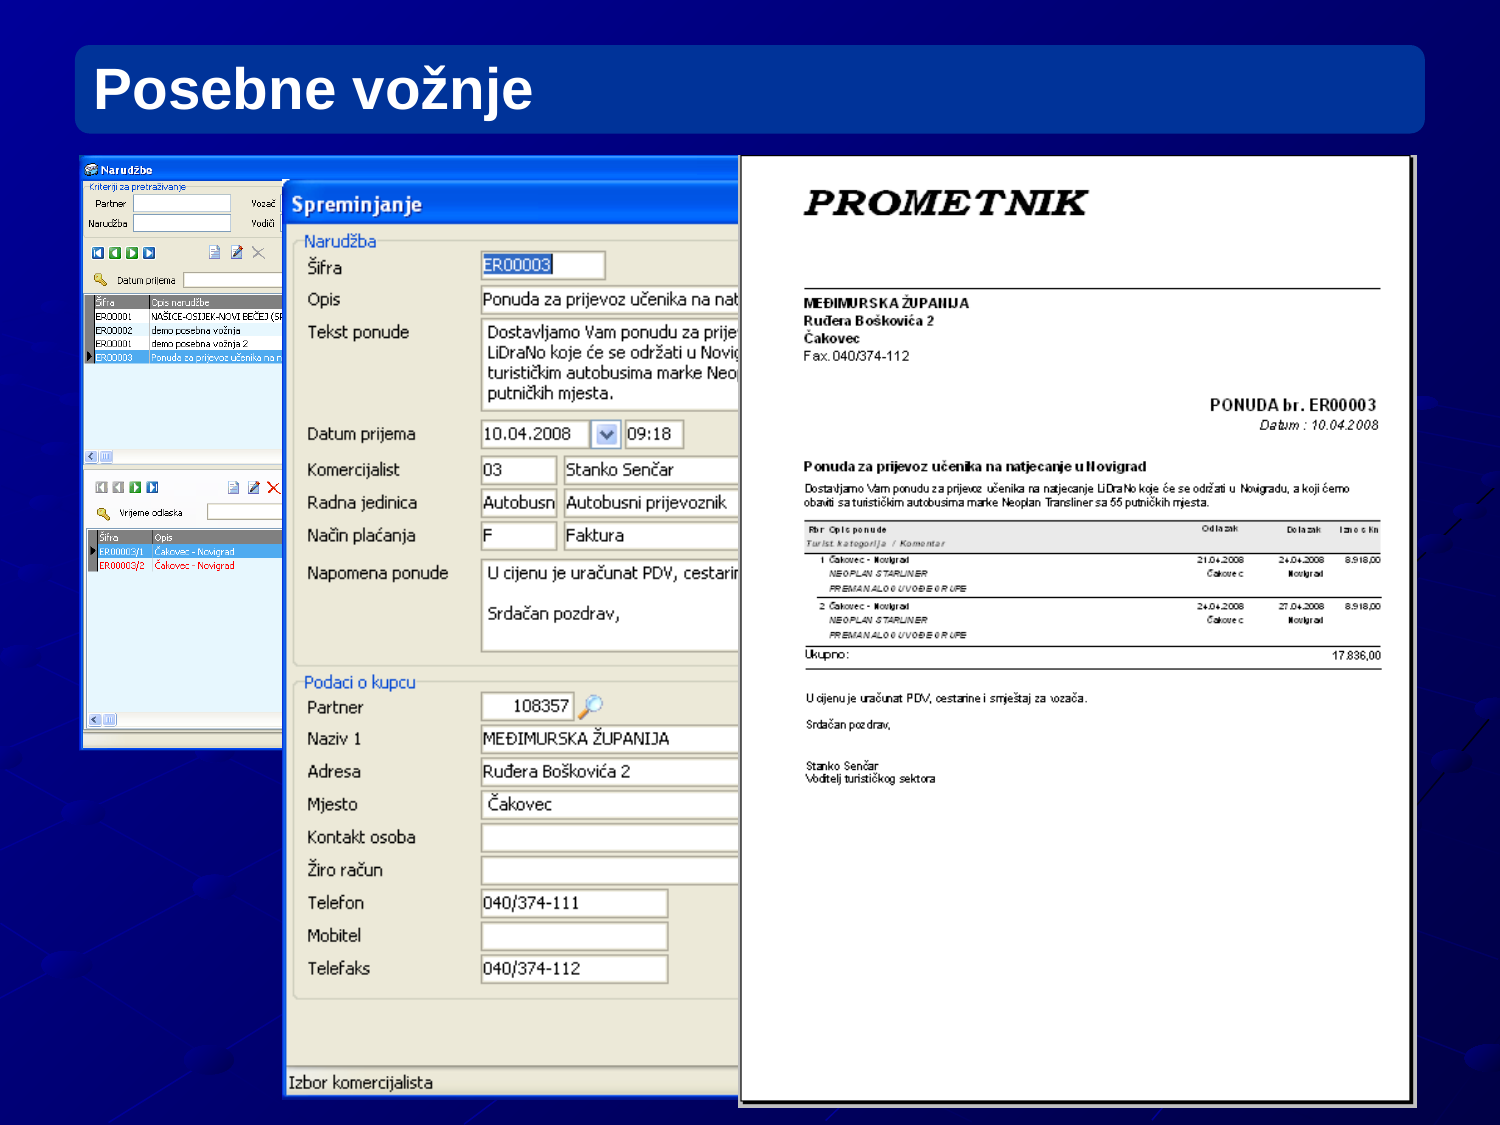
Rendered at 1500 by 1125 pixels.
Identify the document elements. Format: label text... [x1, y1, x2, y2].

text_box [74, 44, 1426, 134]
picture [78, 154, 1417, 1108]
slide_number 12 [1422, 1023, 1426, 1100]
